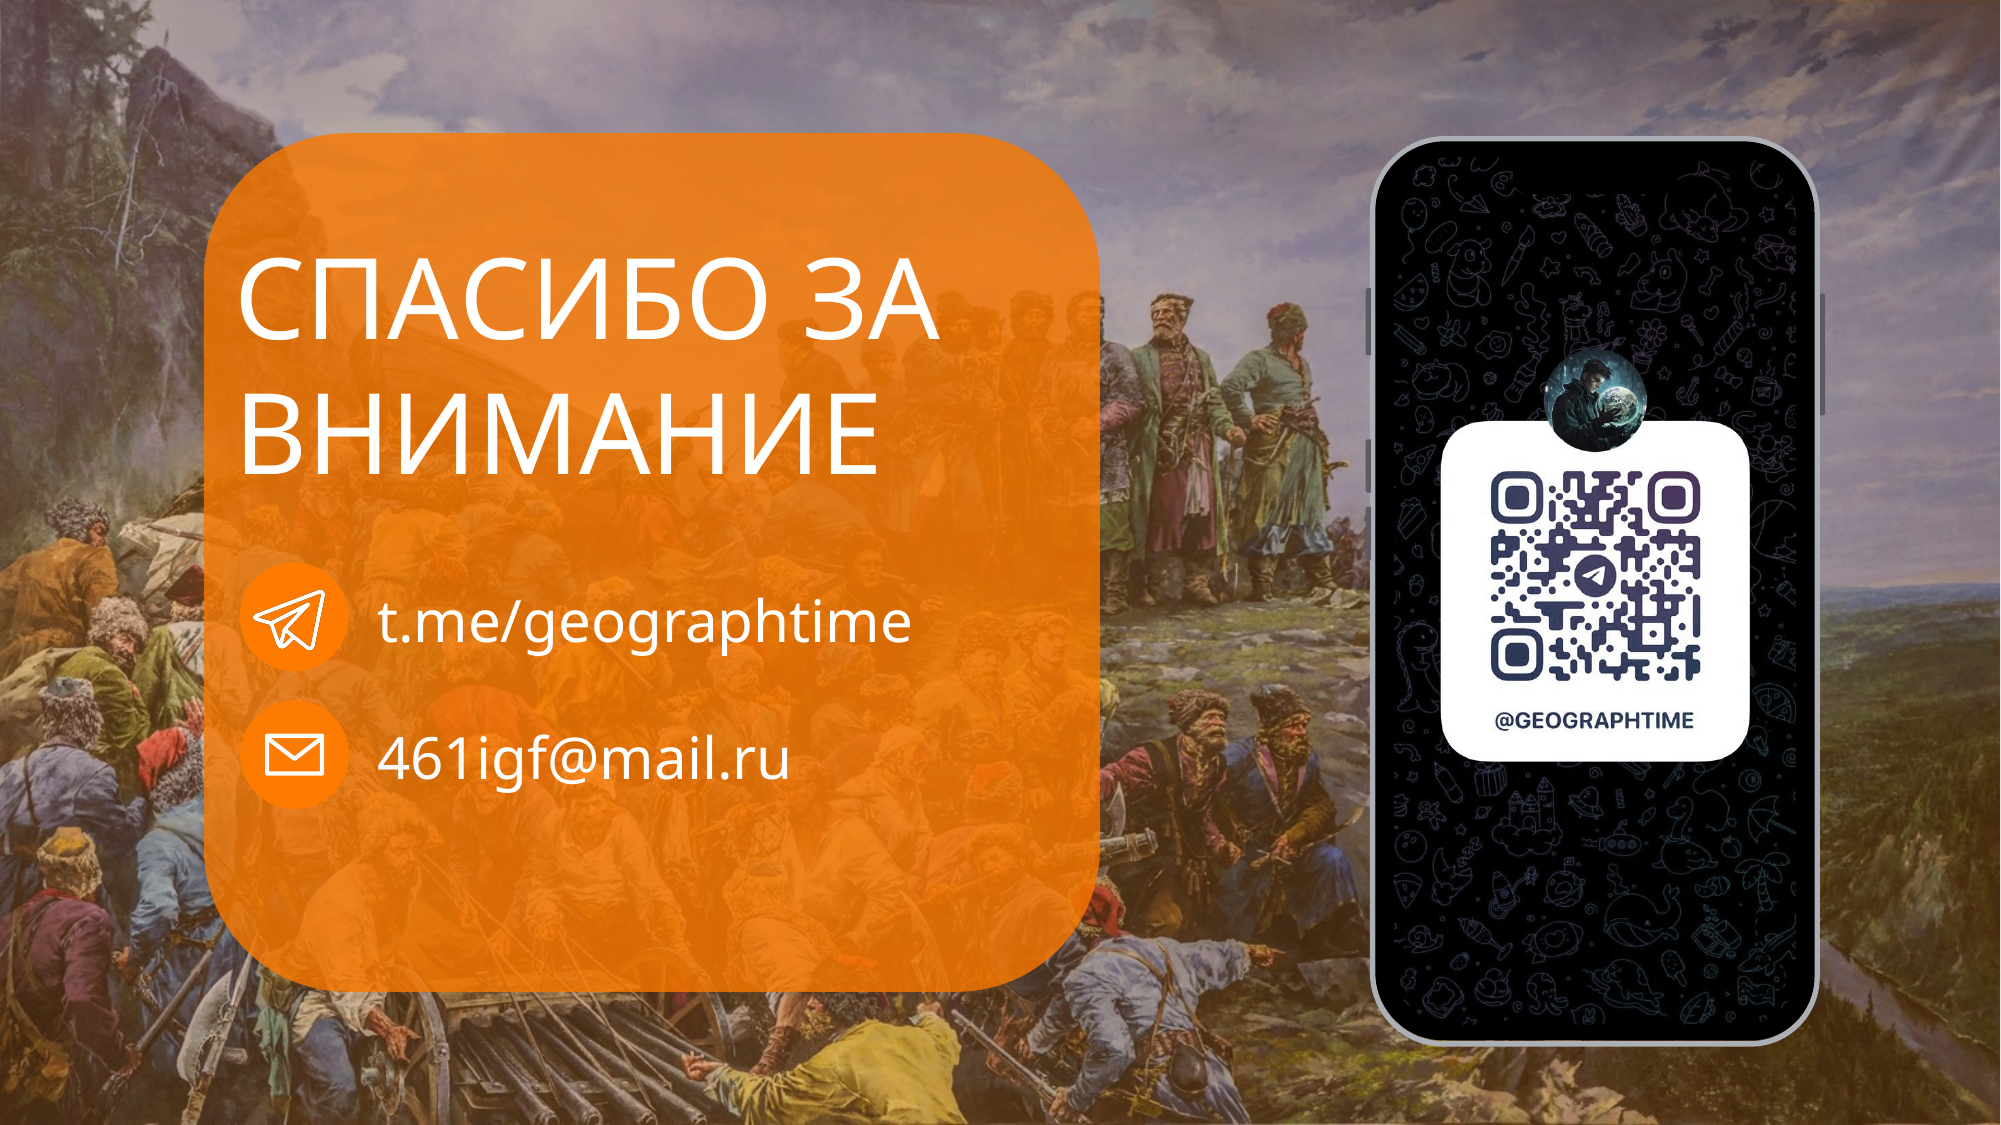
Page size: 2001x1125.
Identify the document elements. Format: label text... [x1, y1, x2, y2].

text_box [1365, 135, 1826, 1047]
text_box СПАСИБО ЗА ВНИМАНИЕ [219, 219, 1159, 505]
picture [1394, 157, 1796, 1025]
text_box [239, 562, 1253, 810]
text_box [0, 0, 2000, 1125]
